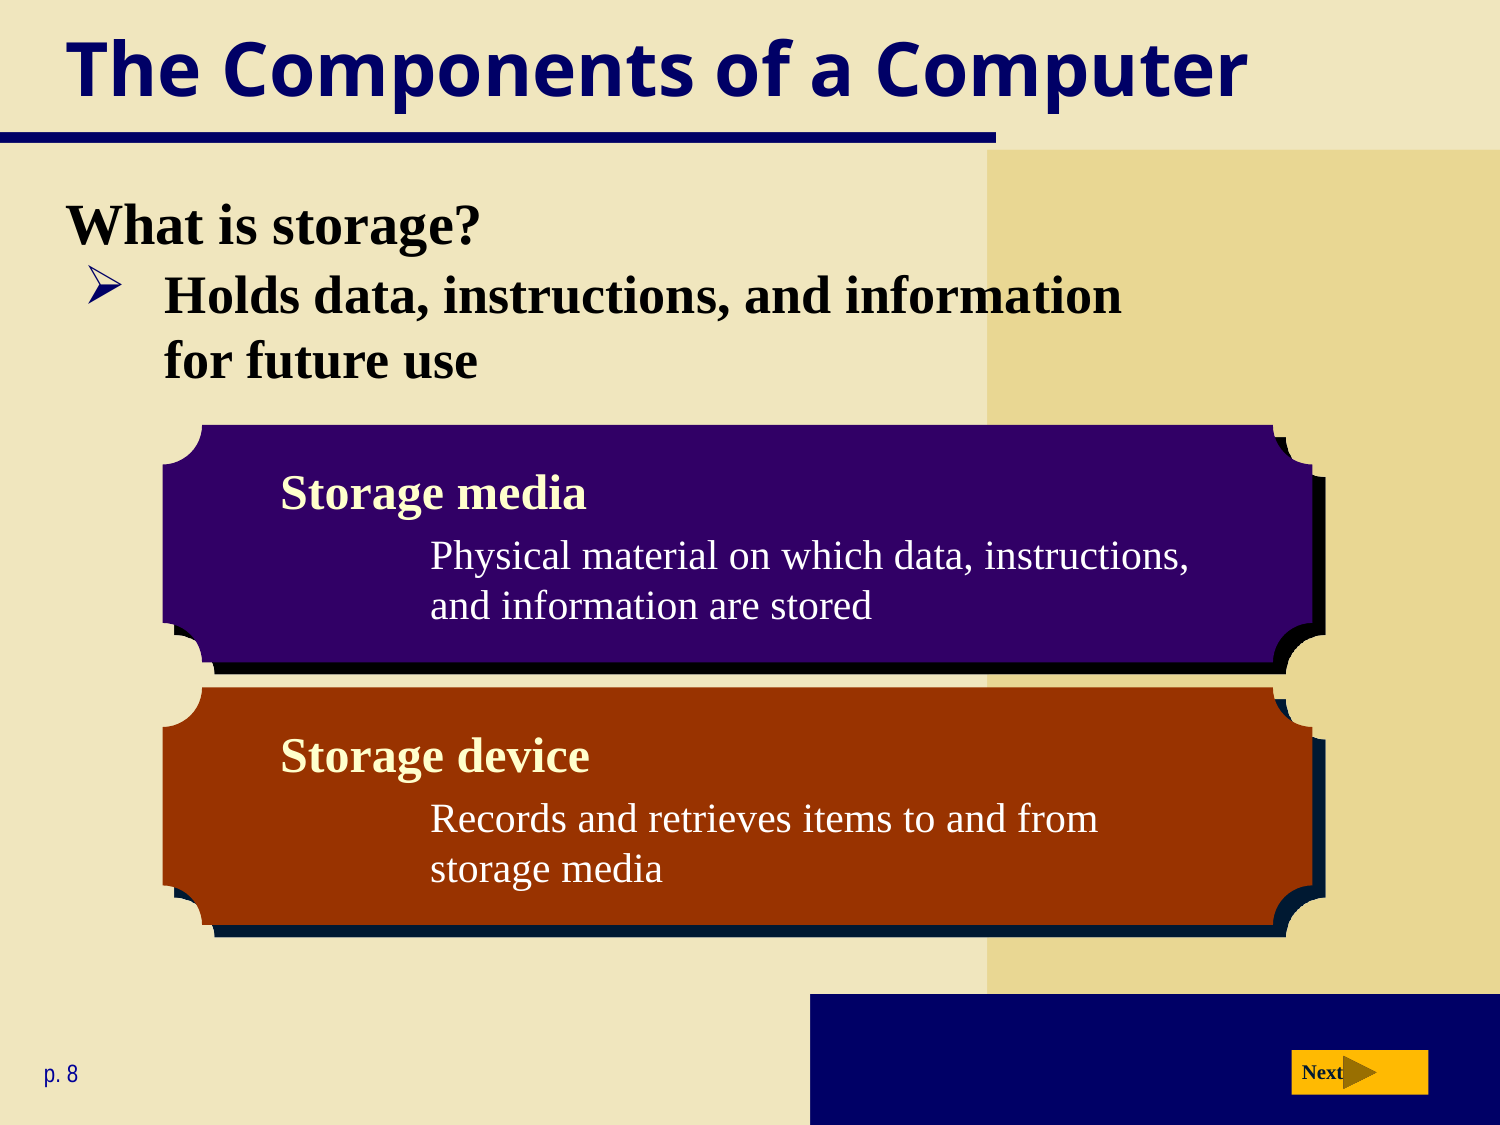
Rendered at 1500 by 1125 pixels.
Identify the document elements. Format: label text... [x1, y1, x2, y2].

text_box p. 8 [29, 1050, 284, 1095]
text_box Storage media Physical material on which data, instructions, and information are stored [162, 424, 1313, 663]
title The Components of a Computer [49, 0, 1459, 133]
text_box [1286, 1049, 1429, 1095]
text_box Storage device Records and retrieves items to and from storage media [162, 687, 1313, 925]
list What is storage? [49, 178, 1459, 252]
text_box Holds data, instructions, and information for future use [49, 252, 1459, 415]
